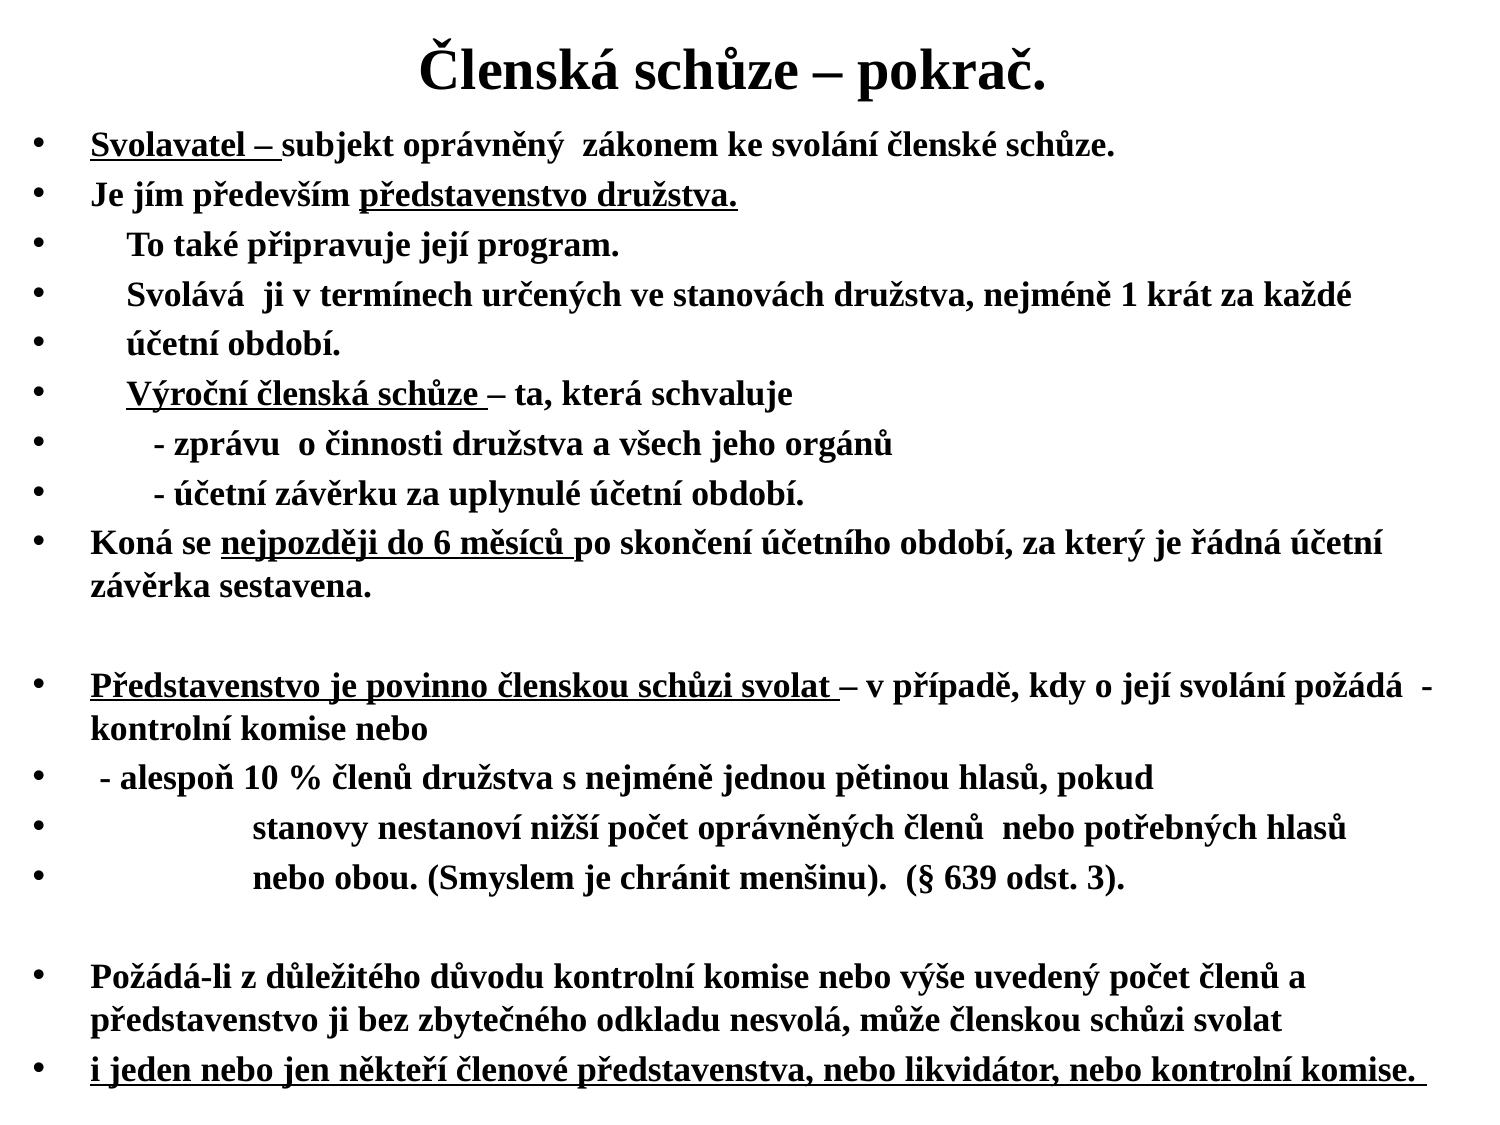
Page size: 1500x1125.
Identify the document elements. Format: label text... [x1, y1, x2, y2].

list Svolavatel – subjekt oprávněný zákonem ke svolání členské schůze. Je jím především představenstvo družstva. To také připravuje její program. Svolává ji v termínech určených ve stanovách družstva, nejméně 1 krát za každé účetní období. Výroční členská schůze – ta, která schvaluje - zprávu o činnosti družstva a všech jeho orgánů - účetní závěrku za uplynulé účetní období. Koná se nejpozději do 6 měsíců po skončení účetního období, za který je řádná účetní závěrka sestavena. Představenstvo je povinno členskou schůzi svolat – v případě, kdy o její svolání požádá - kontrolní komise nebo - alespoň 10 % členů družstva s nejméně jednou pětinou hlasů, pokud stanovy nestanoví nižší počet oprávněných členů nebo potřebných hlasů nebo obou. (Smyslem je chránit menšinu). (§ 639 odst. 3). Požádá-li z důležitého důvodu kontrolní komise nebo výše uvedený počet členů a představenstvo ji bez zbytečného odkladu nesvolá, může členskou schůzi svolat i jeden nebo jen někteří členové představenstva, nebo likvidátor, nebo kontrolní komise. [17, 113, 1483, 1106]
title Členská schůze – pokrač. [41, 7, 1425, 113]
